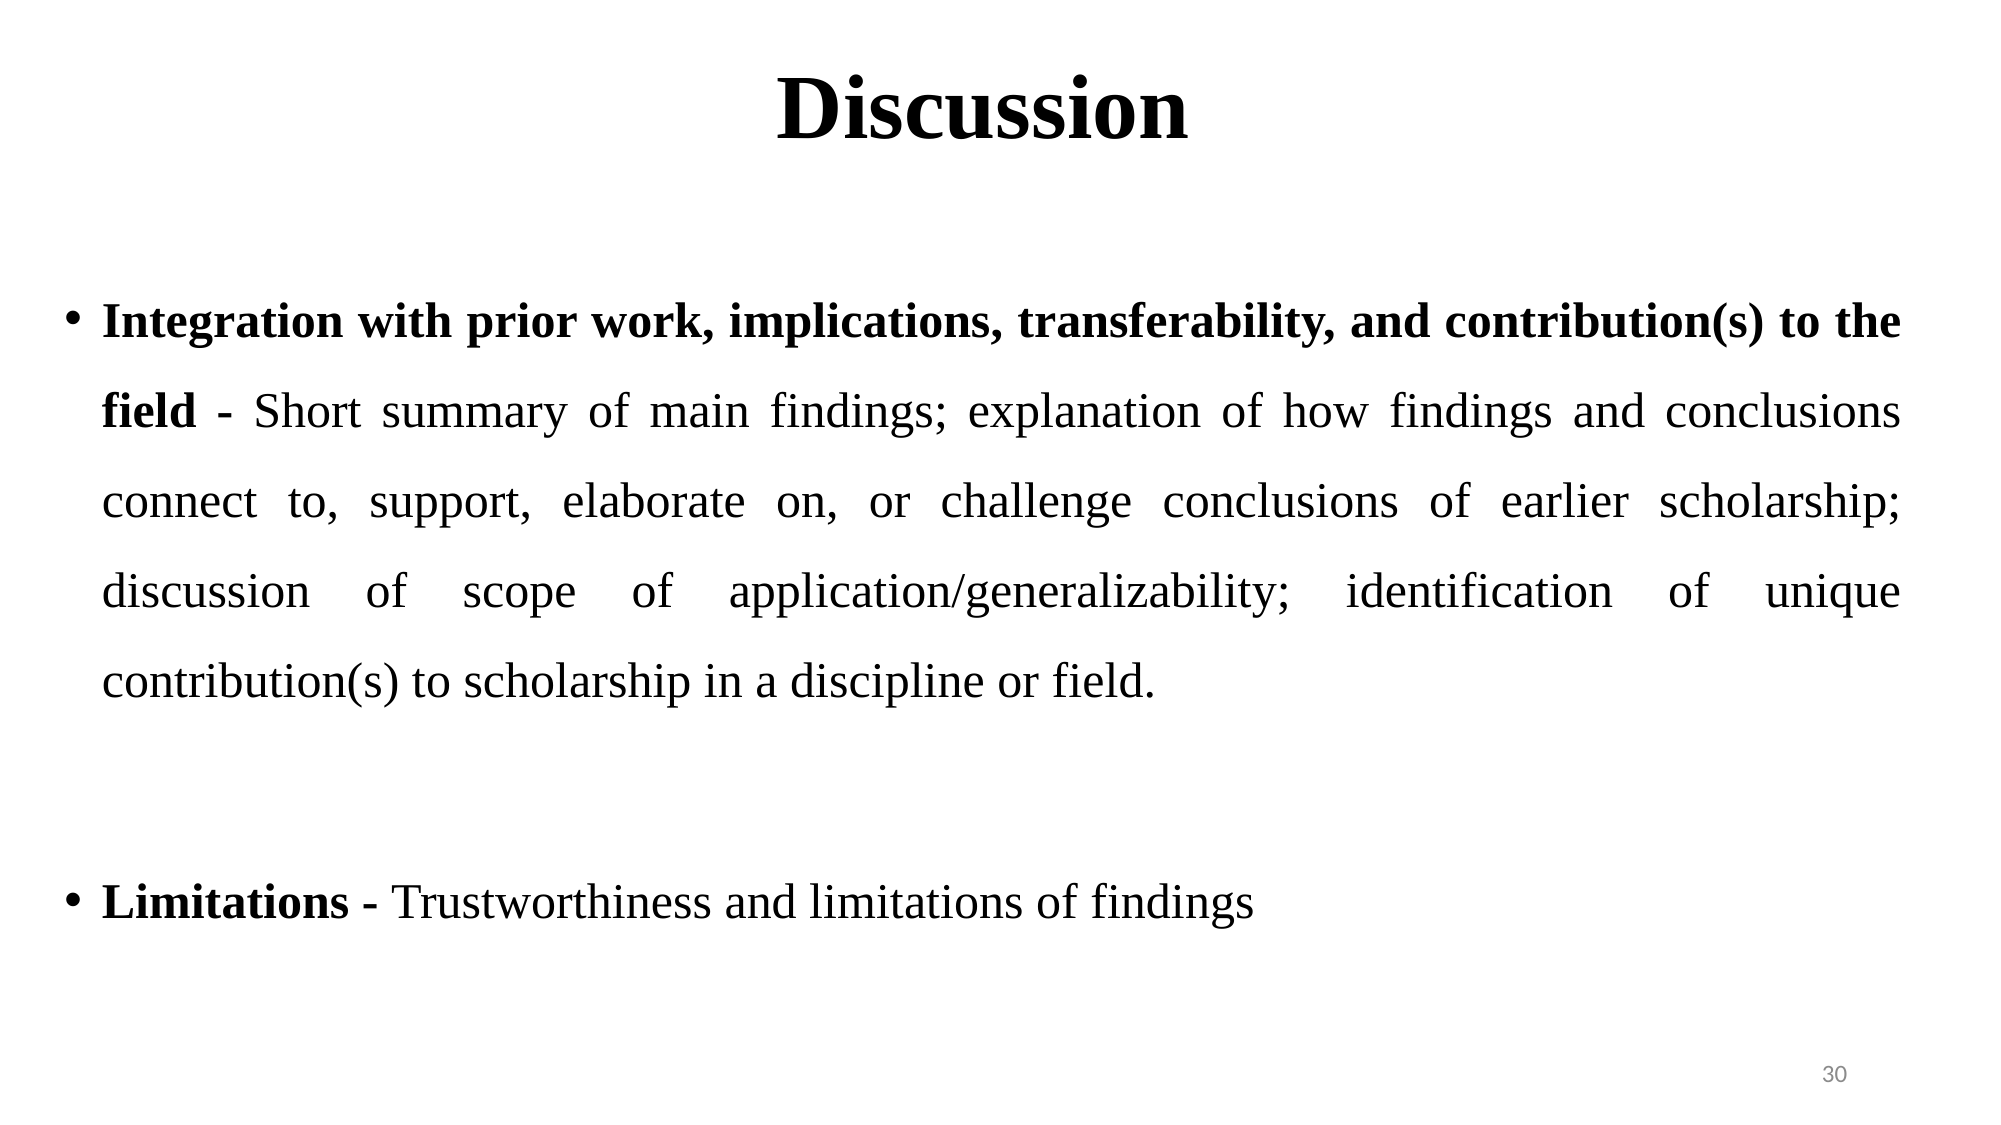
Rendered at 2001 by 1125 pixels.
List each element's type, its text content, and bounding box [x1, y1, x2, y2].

list Integration with prior work, implications, transferability, and contribution(s) to the field - Short summary of main findings; explanation of how findings and conclusions connect to, support, elaborate on, or challenge conclusions of earlier scholarship; discussion of scope of application/generalizability; identification of unique contribution(s) to scholarship in a discipline or field. Limitations - Trustworthiness and limitations of findings [49, 249, 1918, 964]
slide_number 30 [1412, 1042, 1863, 1103]
title Discussion [121, 0, 1847, 218]
